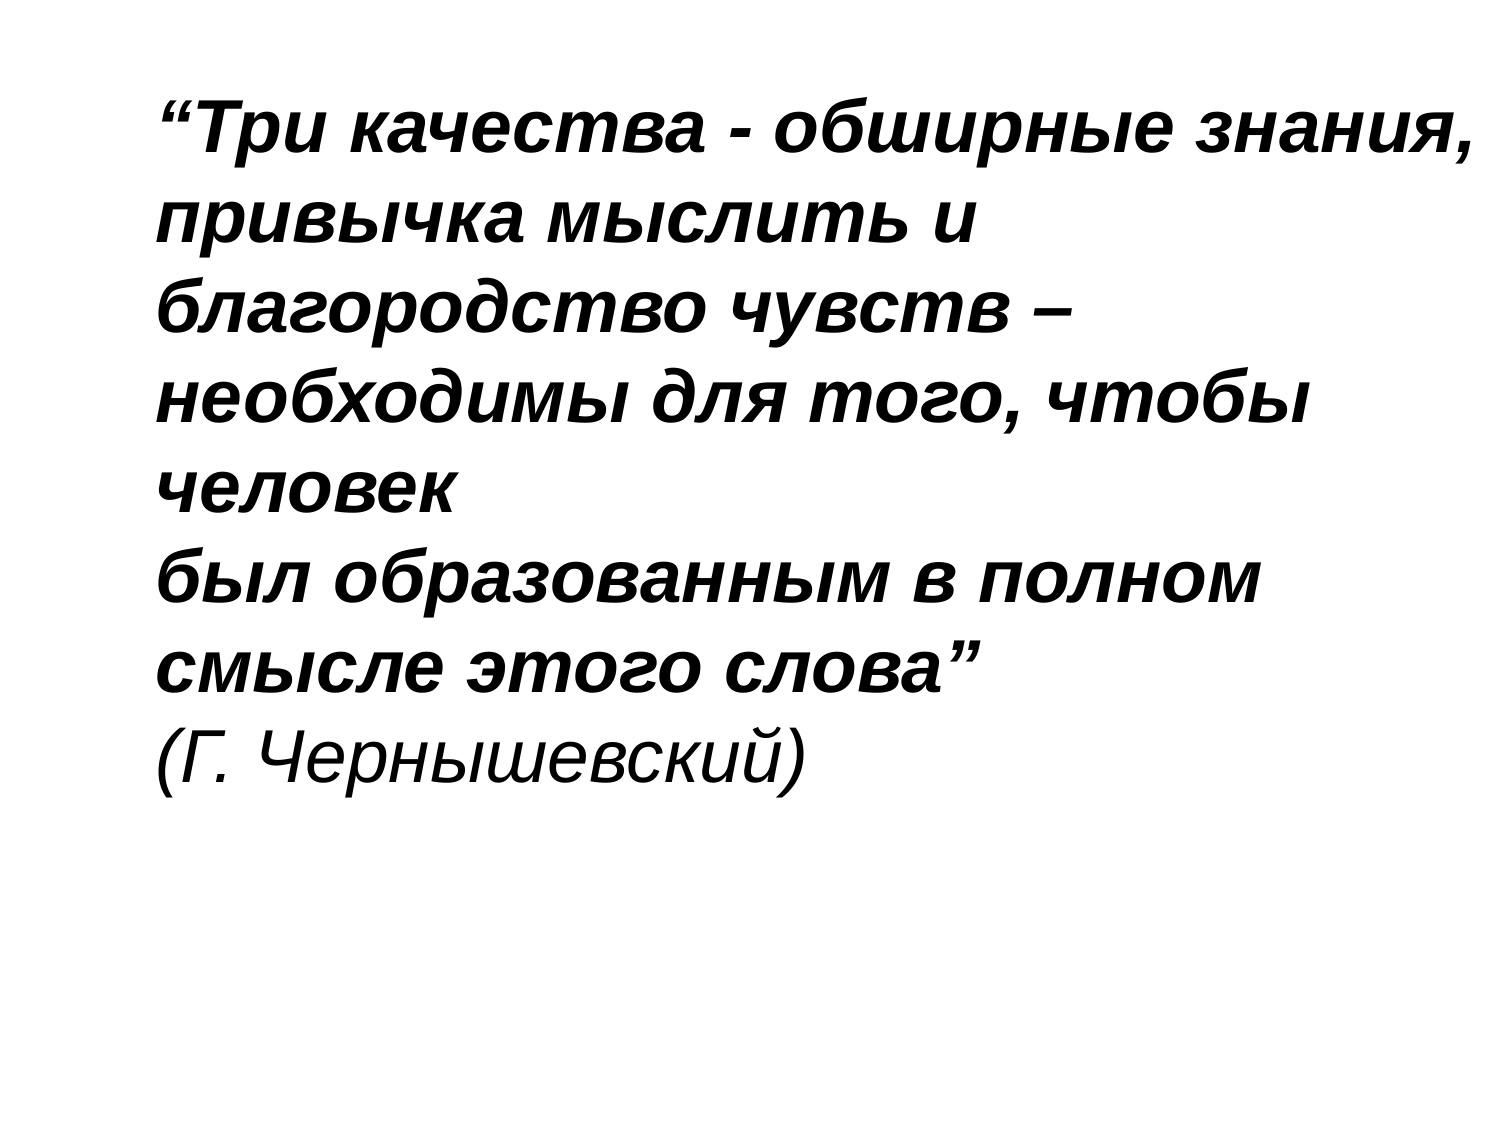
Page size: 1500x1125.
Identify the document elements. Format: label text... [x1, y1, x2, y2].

text_box “Три качества - обширные знания, привычка мыслить и благородство чувств – необходимы для того, чтобы человек был образованным в полном смысле этого слова” (Г. Чернышевский) [140, 70, 1500, 895]
